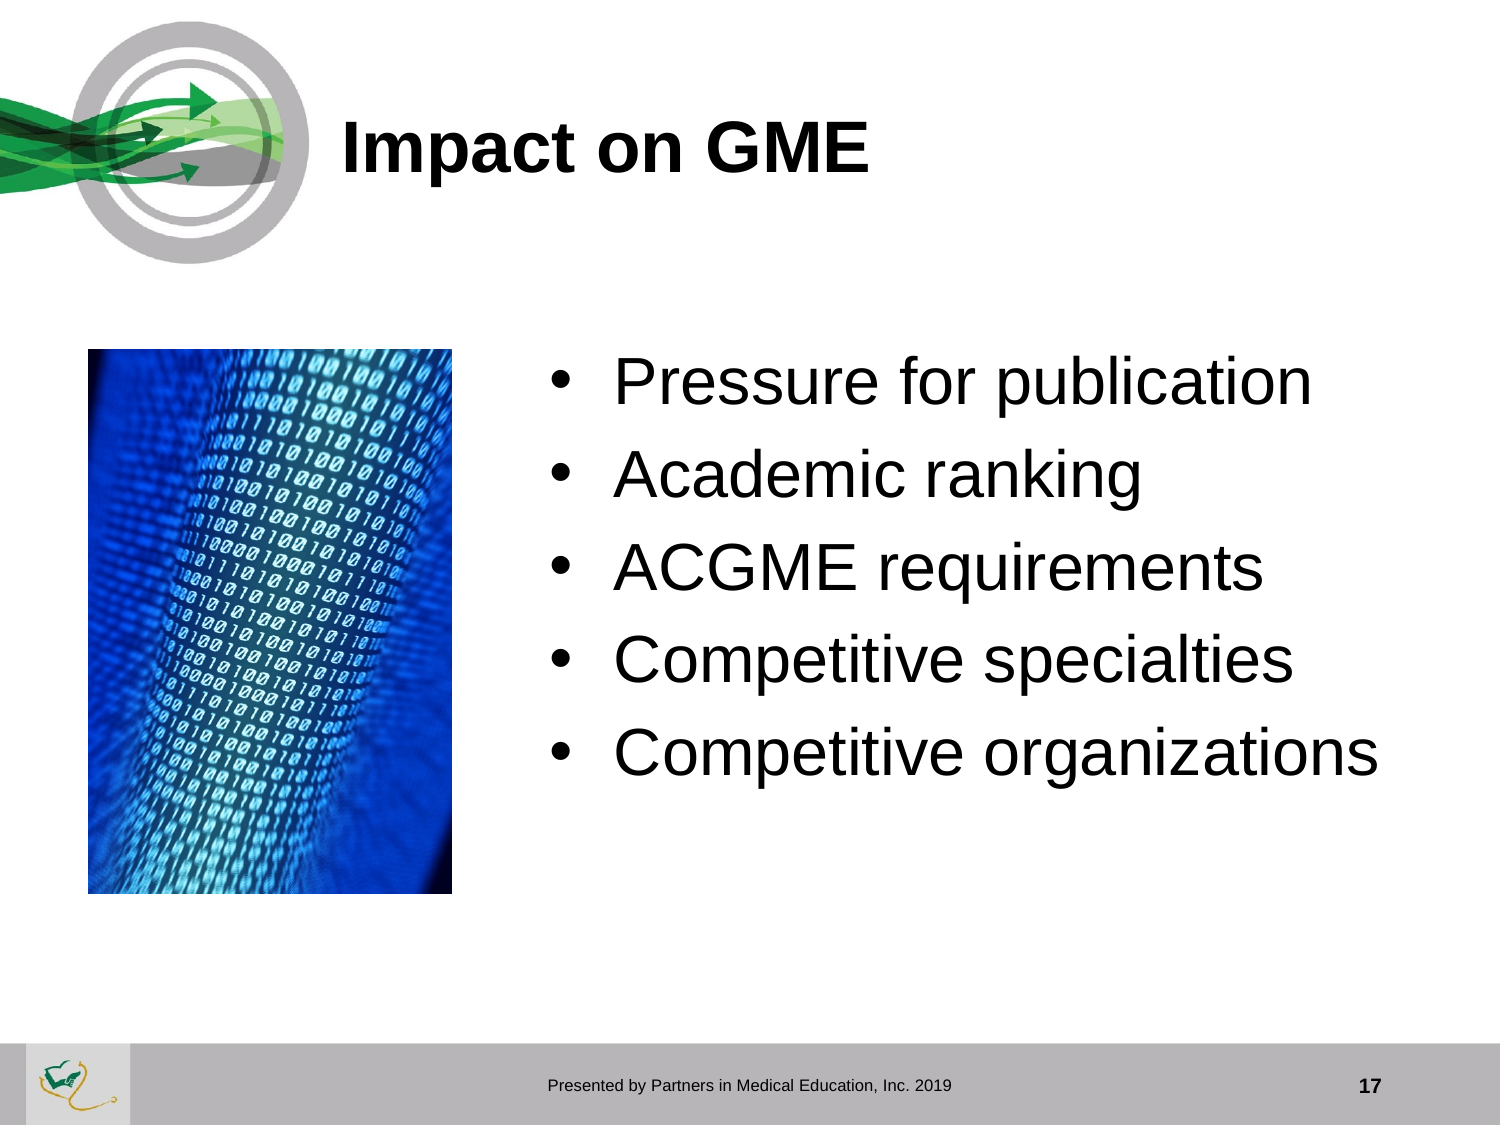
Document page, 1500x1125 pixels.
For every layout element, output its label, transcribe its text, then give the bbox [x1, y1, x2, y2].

picture [0, 0, 1500, 1125]
title Impact on GME [326, 40, 1397, 258]
slide_number 17 [1059, 1055, 1397, 1116]
footer Presented by Partners in Medical Education, Inc. 2019 [496, 1055, 1004, 1116]
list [88, 349, 452, 895]
list Pressure for publication Academic ranking ACGME requirements Competitive specialties Competitive organizations [523, 230, 1397, 1014]
